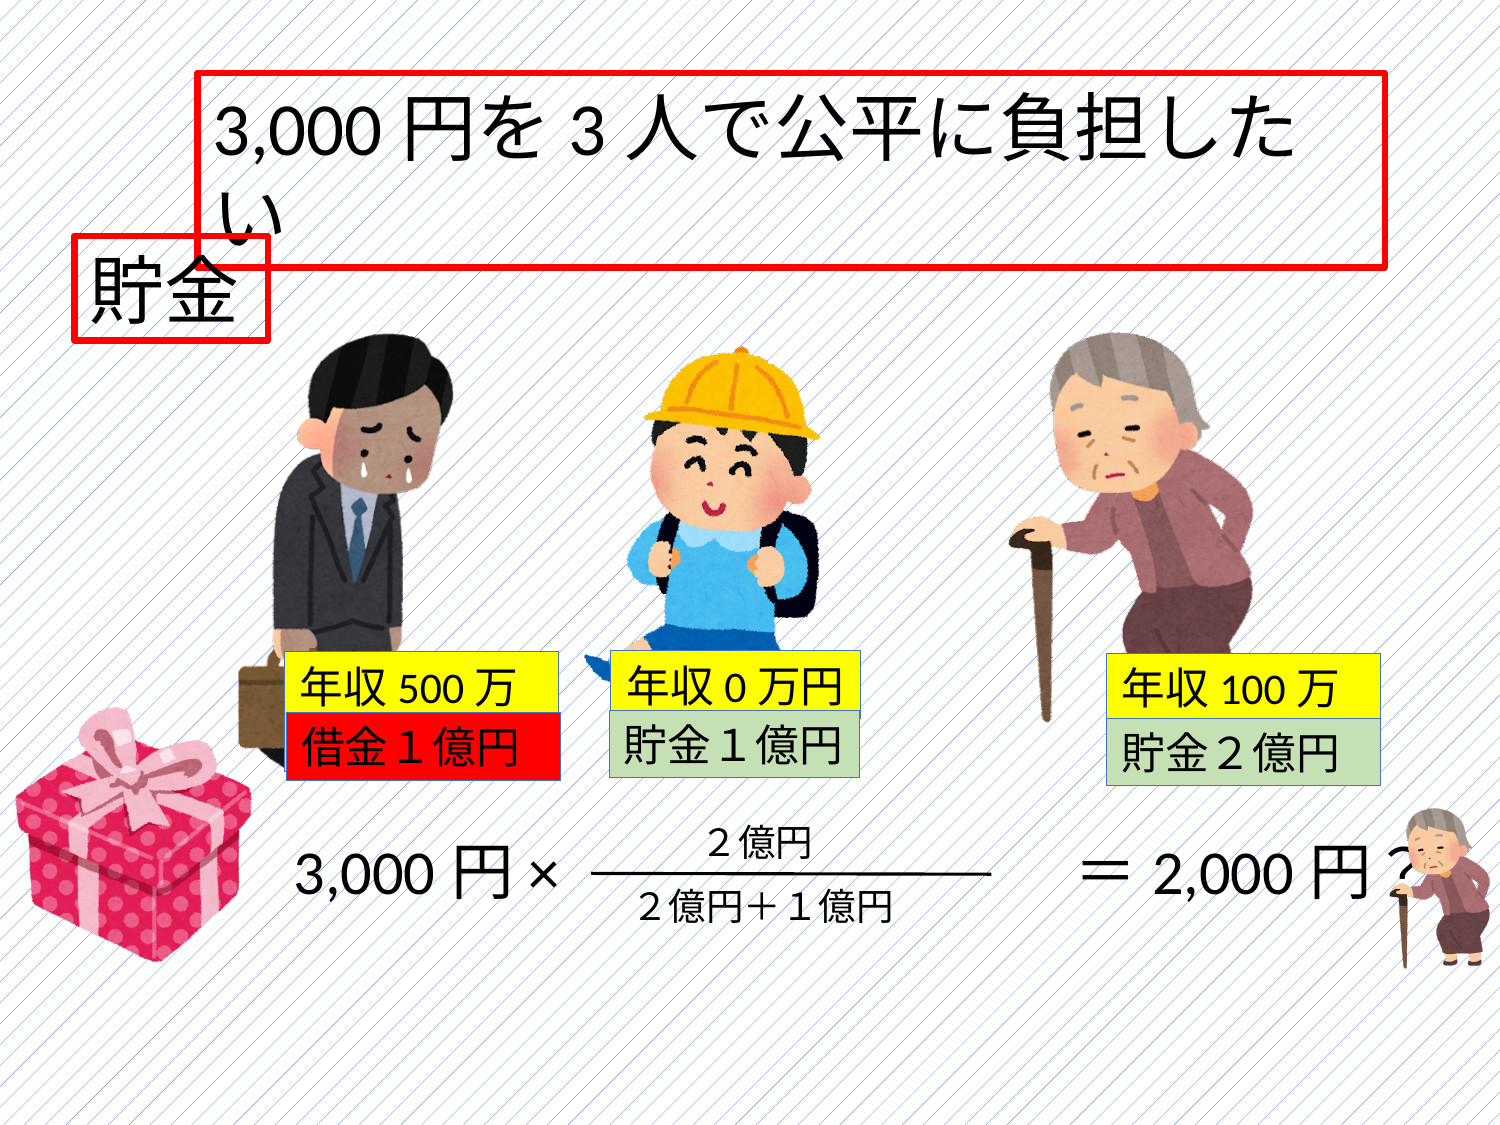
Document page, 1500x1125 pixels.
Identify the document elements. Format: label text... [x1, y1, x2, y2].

picture [1378, 806, 1500, 971]
picture [569, 341, 863, 696]
text_box 年収0万円 [610, 696, 861, 719]
picture [0, 329, 500, 971]
text_box ２億円 [685, 811, 861, 872]
text_box 3,000円× ＝2,000円？ [861, 825, 1378, 915]
text_box 借金１億円 [500, 712, 561, 781]
text_box 年収500万円 [500, 651, 559, 712]
text_box 3,000円を3人で公平に負担したい [197, 72, 1385, 268]
text_box 貯金１億円 [609, 710, 860, 778]
text_box 3,000円× ＝2,000円？ [278, 825, 685, 915]
text_box ２億円＋１億円 [616, 876, 1109, 936]
text_box 貯金２億円 [1106, 718, 1381, 786]
picture [981, 327, 1305, 730]
text_box 貯金 [74, 235, 268, 341]
text_box 年収100万円 [1305, 653, 1381, 718]
